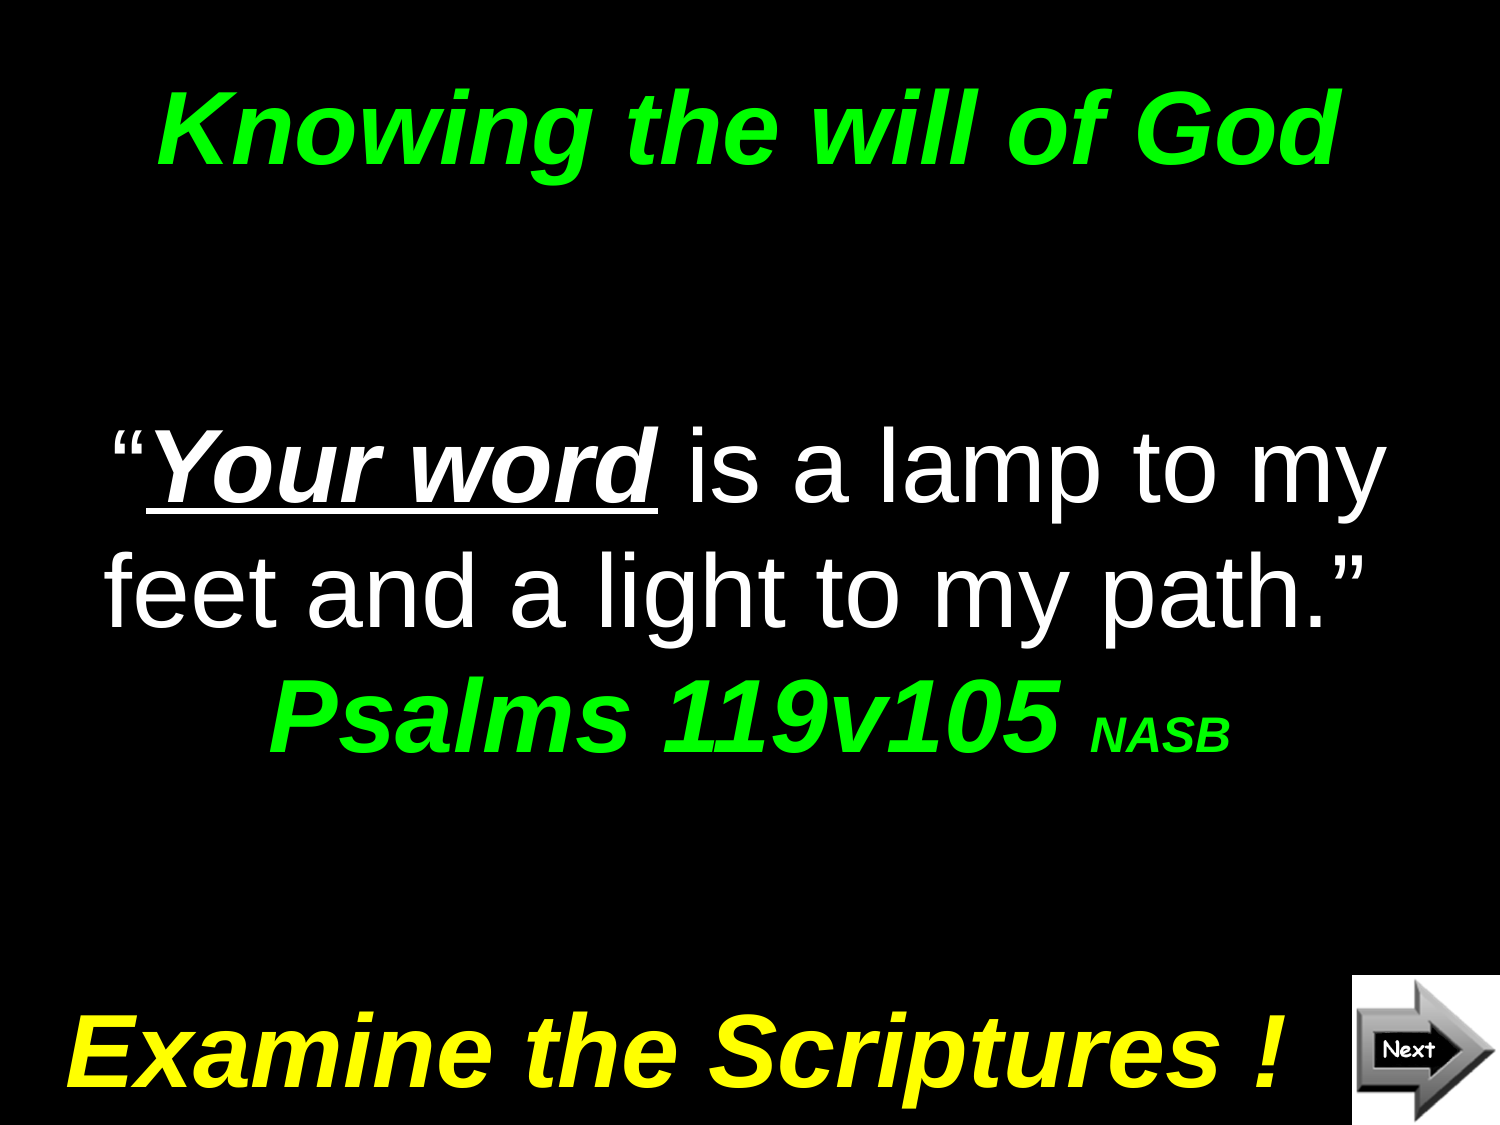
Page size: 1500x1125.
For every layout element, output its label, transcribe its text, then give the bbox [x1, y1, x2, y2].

list Examine the Scriptures ! [1, 975, 1353, 1125]
title Knowing the will of God [0, 52, 1500, 196]
picture [1353, 976, 1500, 1125]
list “Your word is a lamp to my feet and a light to my path.” Psalms 119v105 NASB [0, 196, 1500, 976]
